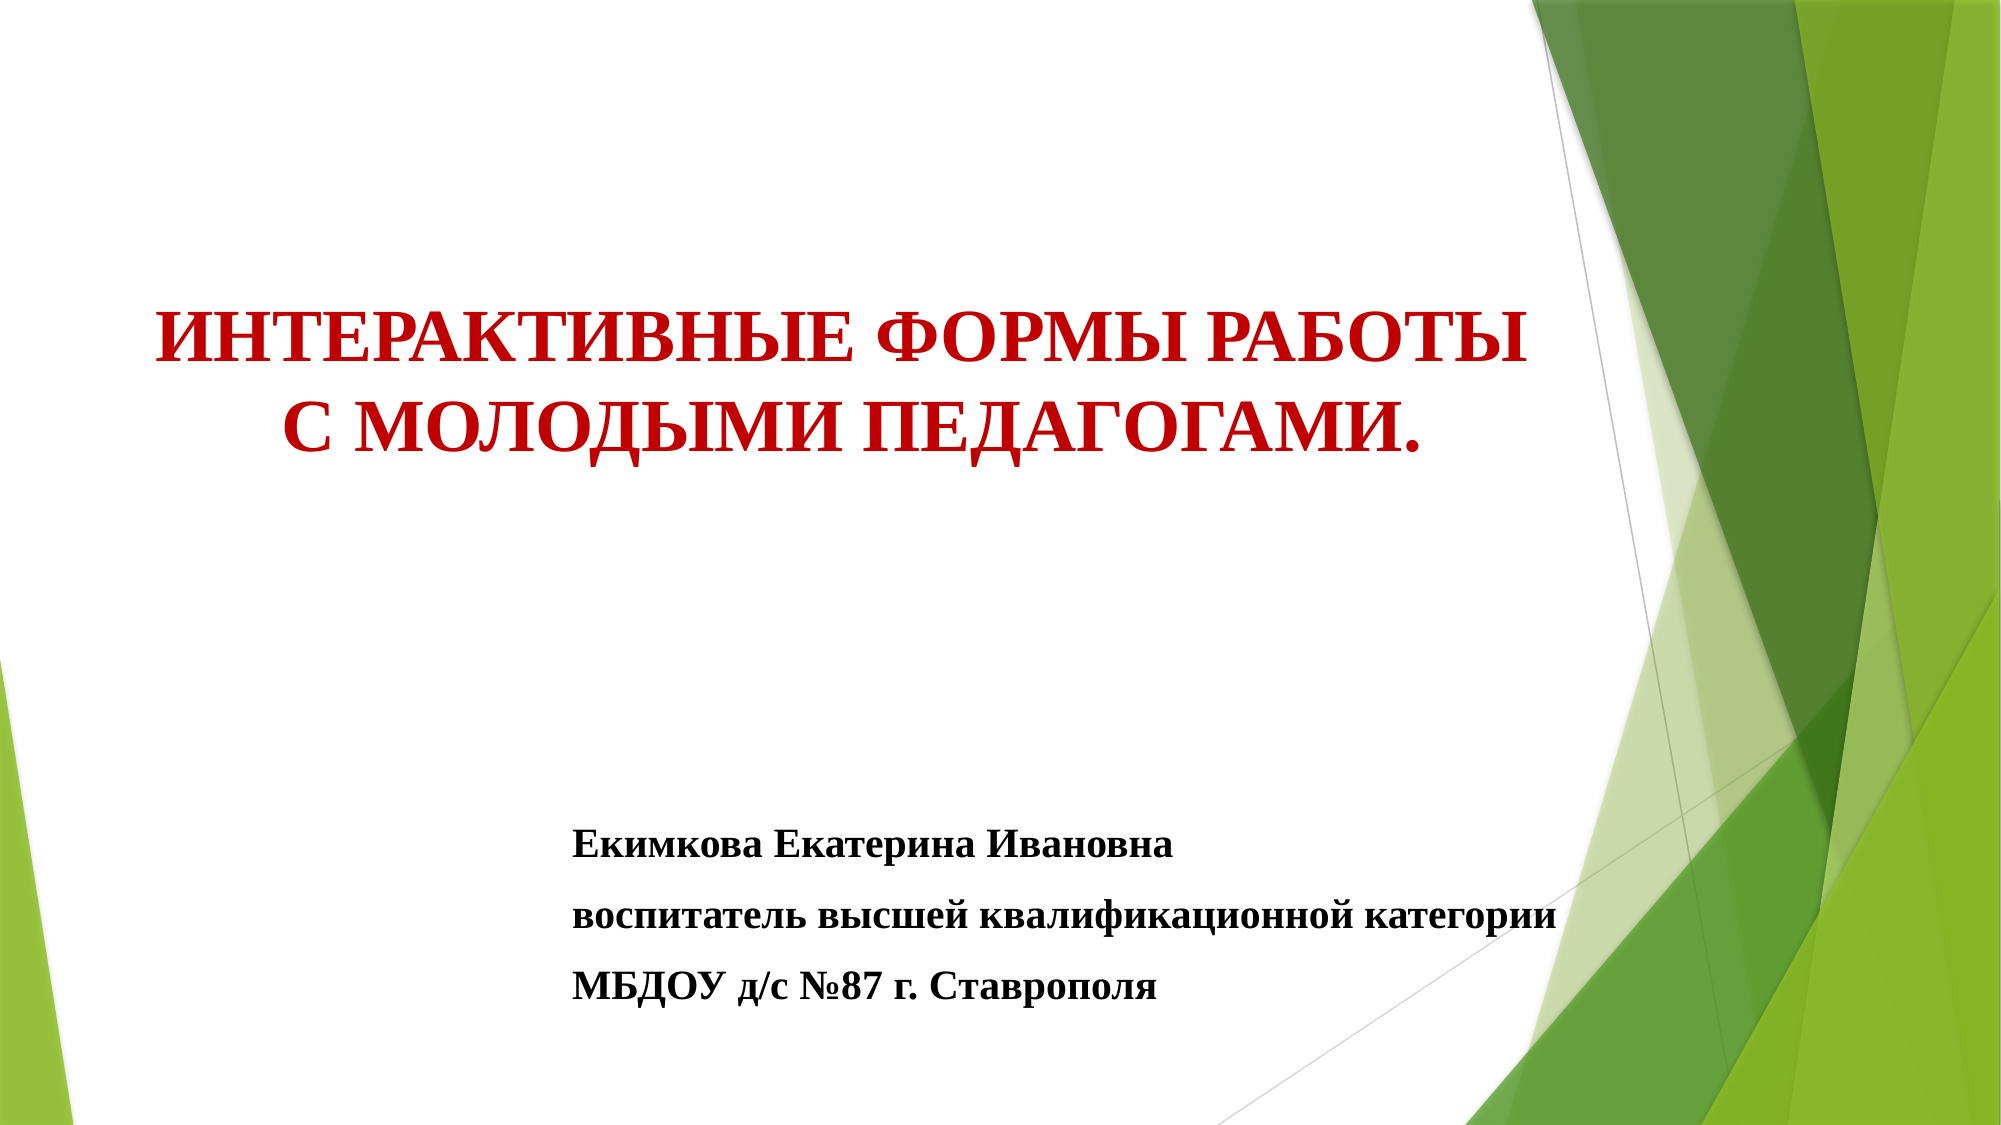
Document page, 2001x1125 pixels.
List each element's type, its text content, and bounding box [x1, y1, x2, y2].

title ИНТЕРАКТИВНЫЕ ФОРМЫ РАБОТЫ С МОЛОДЫМИ ПЕДАГОГАМИ. [0, 38, 1858, 475]
list Екимкова Екатерина Ивановна воспитатель высшей квалификационной категории МБДОУ д/с №87 г. Ставрополя [0, 742, 1865, 1104]
